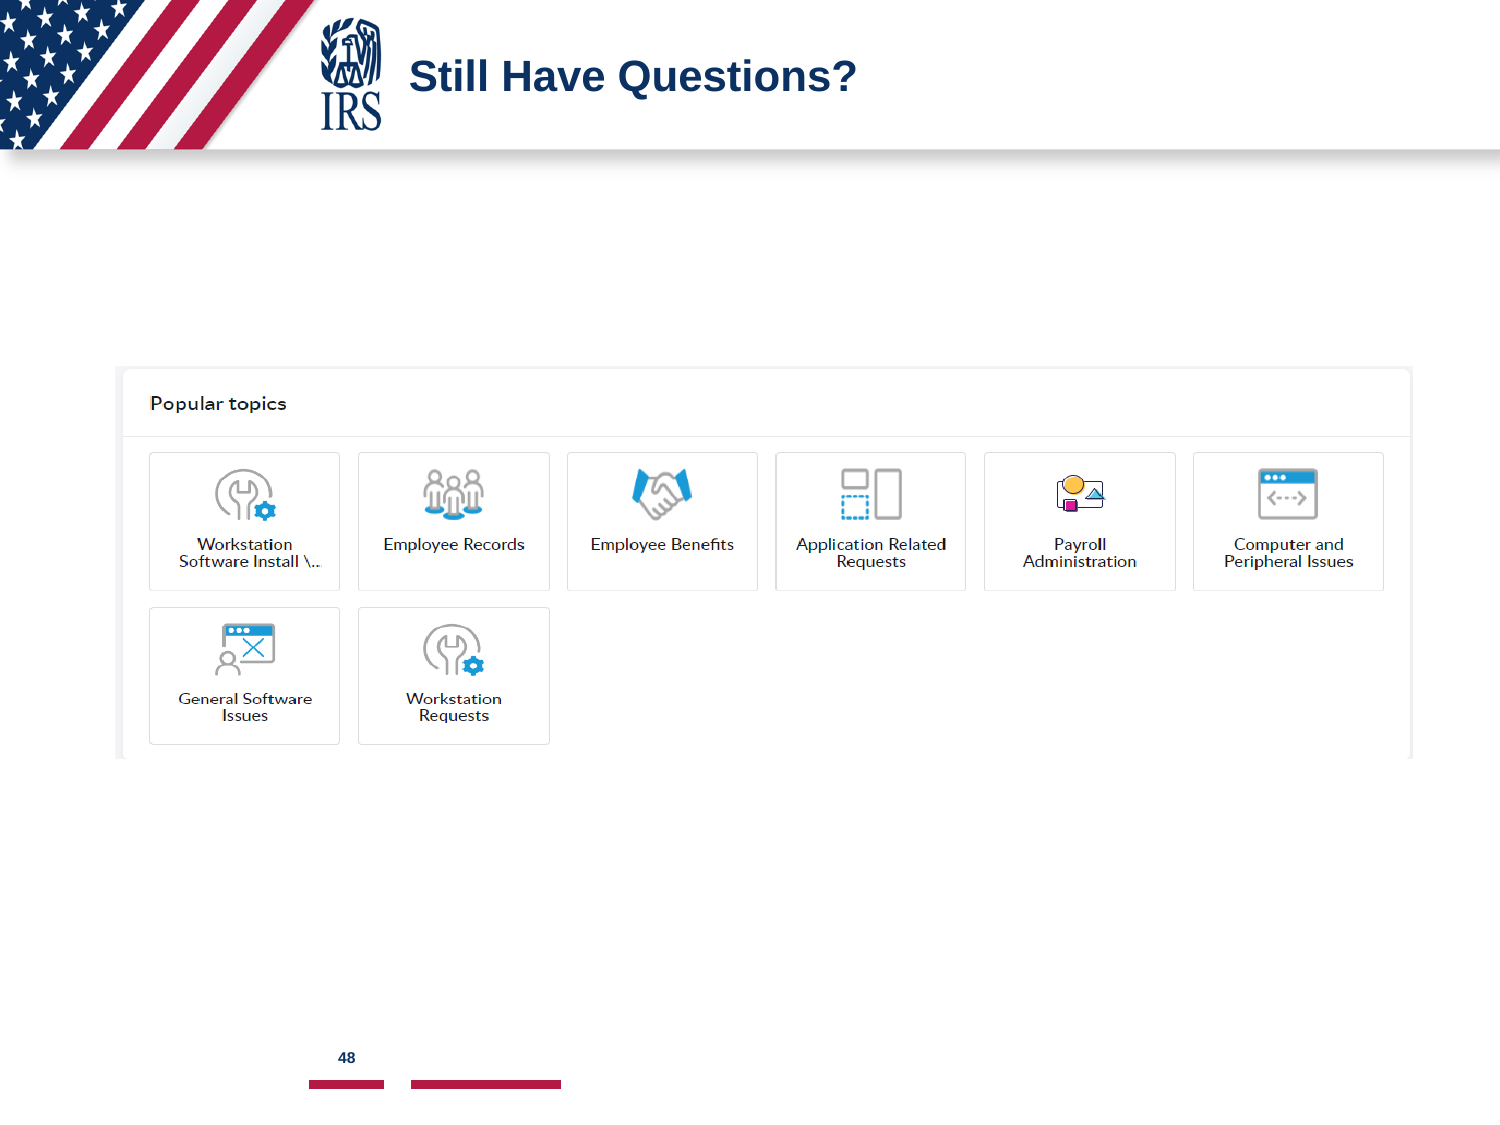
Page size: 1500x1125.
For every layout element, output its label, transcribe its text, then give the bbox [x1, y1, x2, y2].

title Still Have Questions? [393, 21, 1435, 134]
slide_number 48 [309, 1027, 385, 1088]
picture [0, 0, 1500, 1125]
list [115, 366, 1413, 759]
